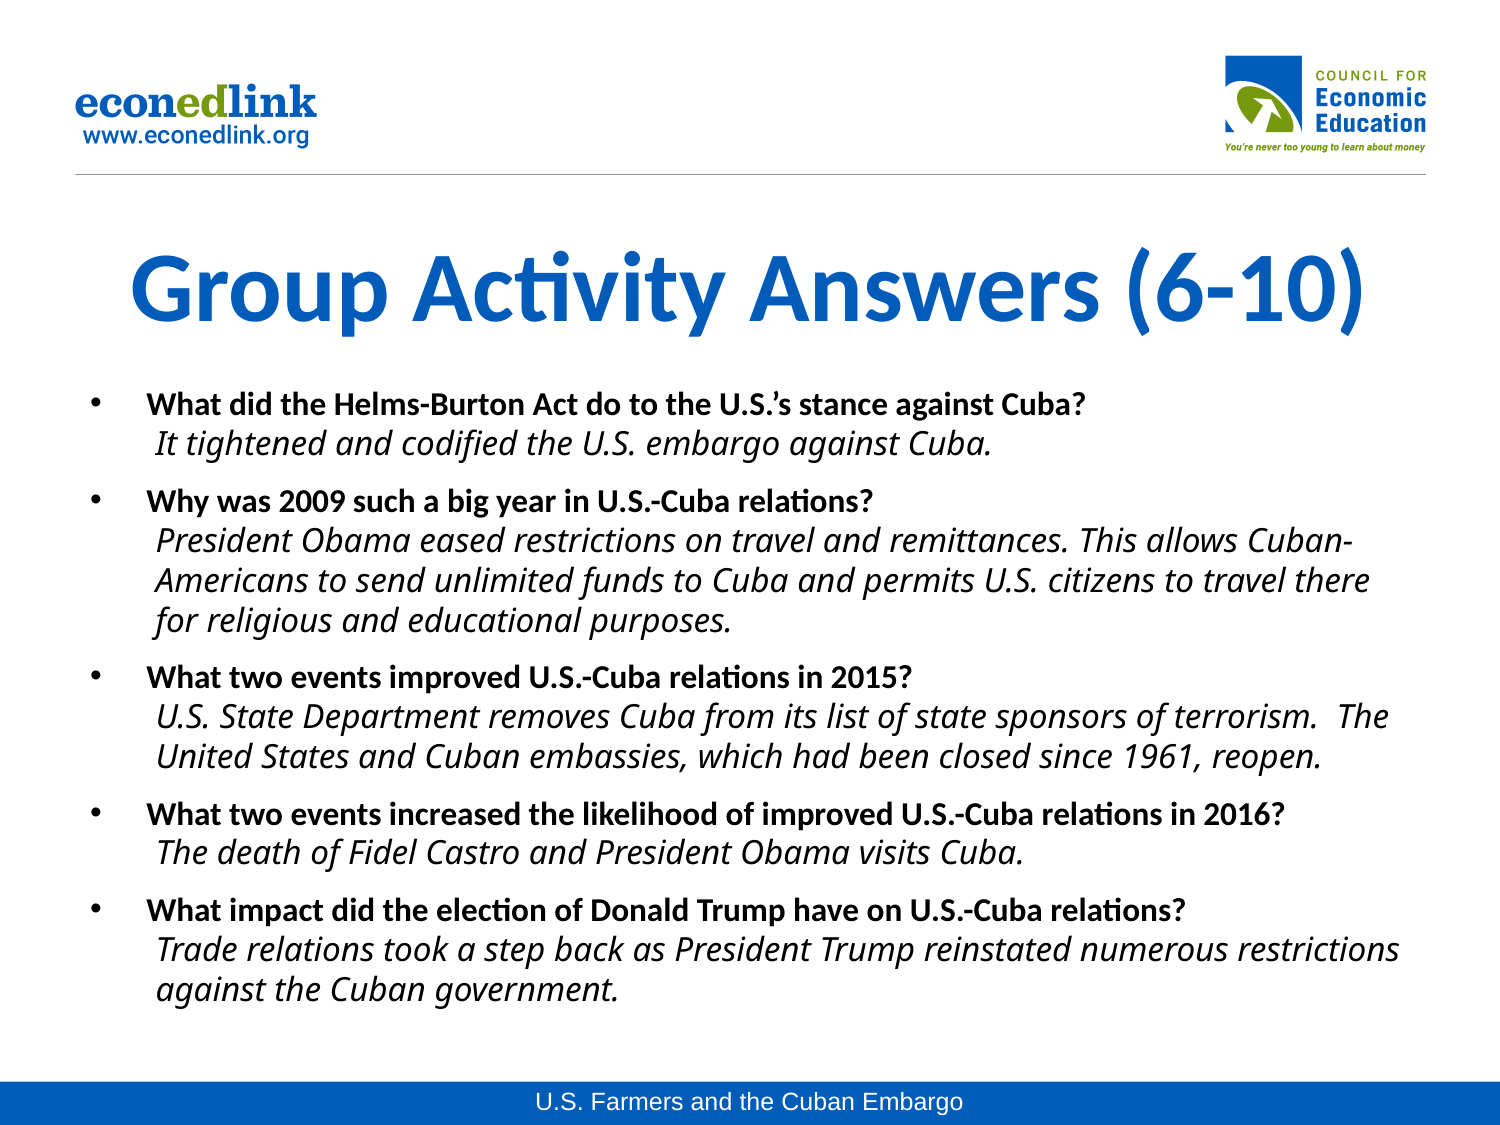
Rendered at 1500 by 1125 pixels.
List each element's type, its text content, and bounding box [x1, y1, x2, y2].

list What did the Helms-Burton Act do to the U.S.’s stance against Cuba? It tightened and codified the U.S. embargo against Cuba. Why was 2009 such a big year in U.S.-Cuba relations? President Obama eased restrictions on travel and remittances. This allows Cuban-Americans to send unlimited funds to Cuba and permits U.S. citizens to travel there for religious and educational purposes. What two events improved U.S.-Cuba relations in 2015? U.S. State Department removes Cuba from its list of state sponsors of terrorism. The United States and Cuban embassies, which had been closed since 1961, reopen. What two events increased the likelihood of improved U.S.-Cuba relations in 2016? The death of Fidel Castro and President Obama visits Cuba. What impact did the election of Donald Trump have on U.S.-Cuba relations? Trade relations took a step back as President Trump reinstated numerous restrictions against the Cuban government. [74, 374, 1426, 996]
picture [0, 0, 1500, 1125]
title Group Activity Answers (6-10) [74, 187, 1426, 374]
